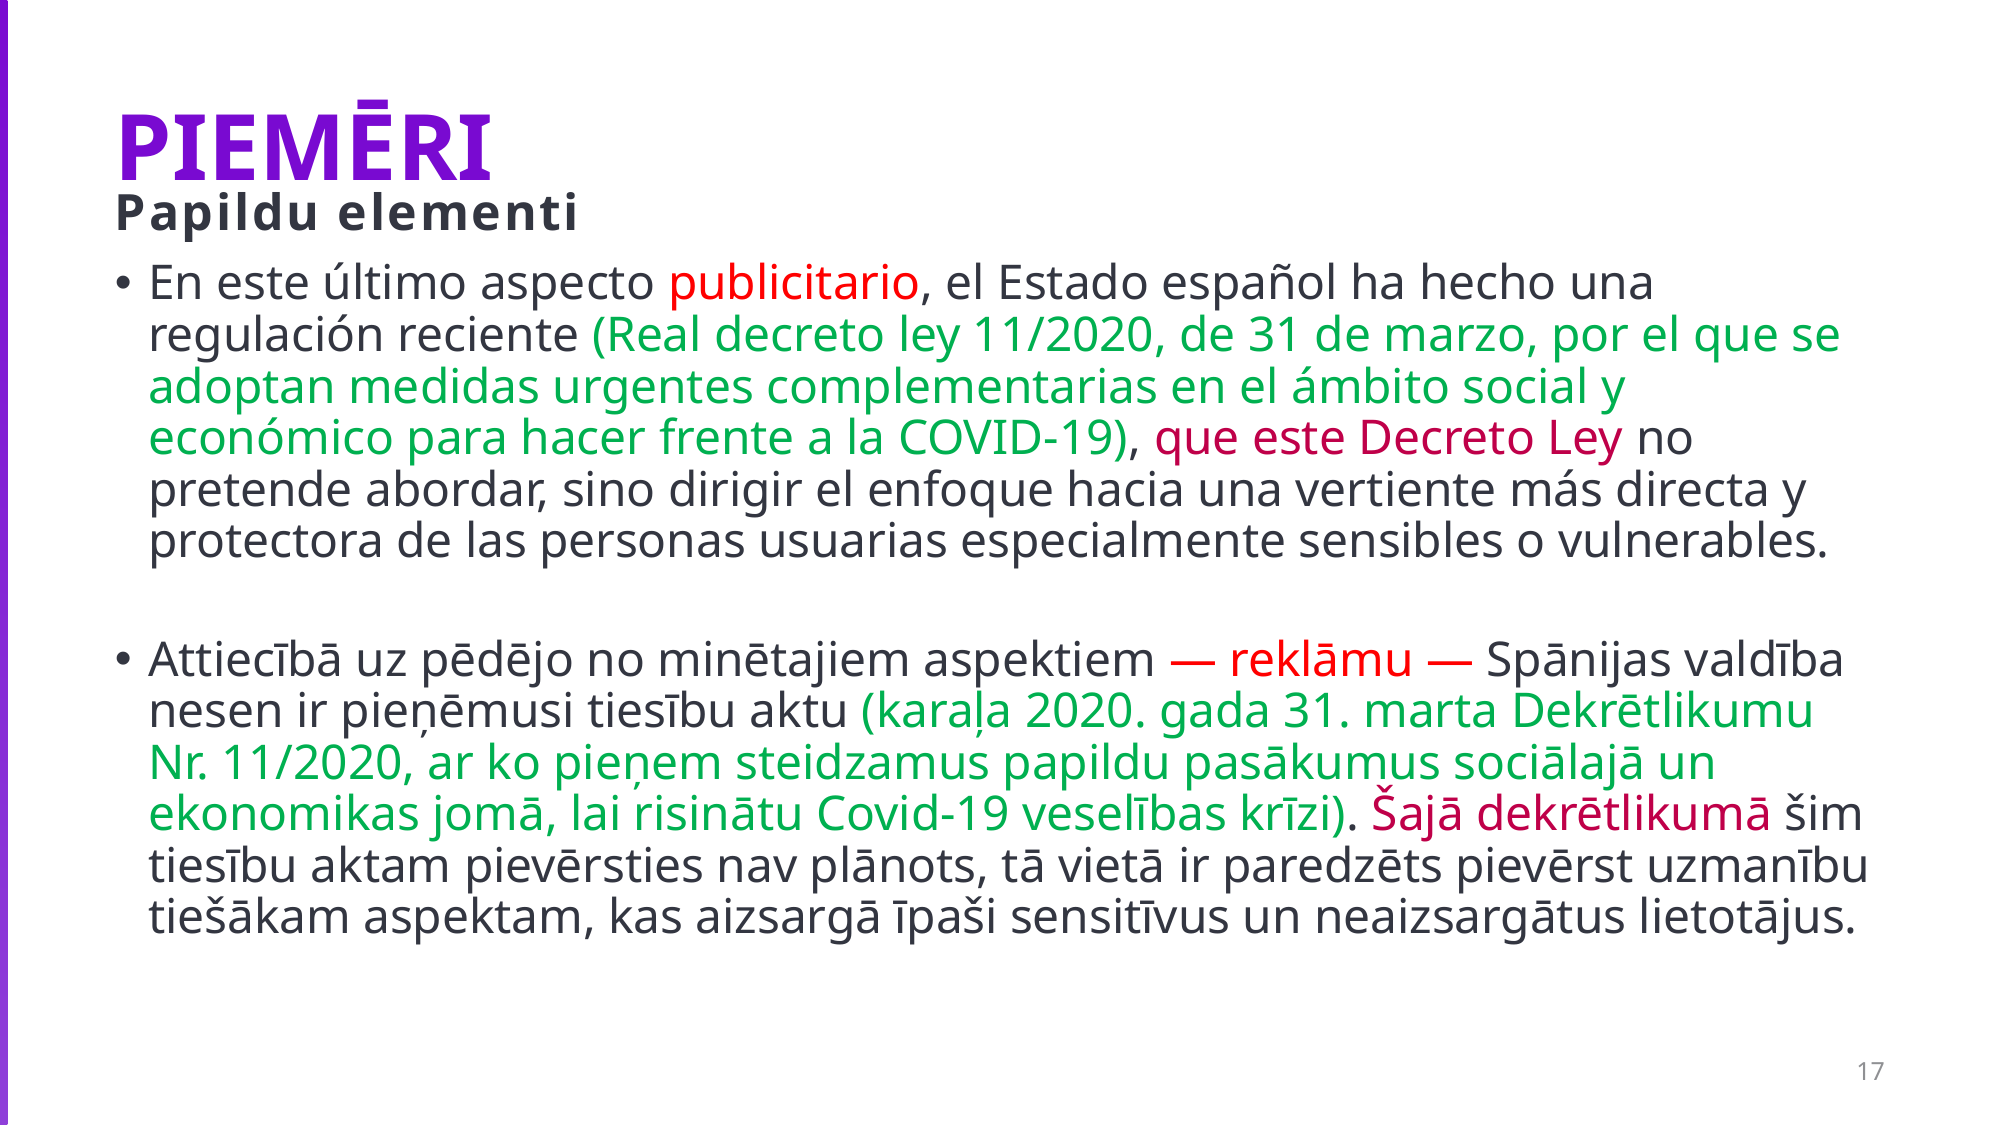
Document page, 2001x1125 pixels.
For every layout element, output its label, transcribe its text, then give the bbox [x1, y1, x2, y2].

slide_number 17 [1625, 1042, 1900, 1103]
list Papildu elementi [99, 180, 1900, 252]
title PIEMĒRI [99, 93, 1900, 180]
list En este último aspecto publicitario, el Estado español ha hecho una regulación reciente (Real decreto ley 11/2020, de 31 de marzo, por el que se adoptan medidas urgentes complementarias en el ámbito social y económico para hacer frente a la COVID-19), que este Decreto Ley no pretende abordar, sino dirigir el enfoque hacia una vertiente más directa y protectora de las personas usuarias especialmente sensibles o vulnerables. Attiecībā uz pēdējo no minētajiem aspektiem — reklāmu — Spānijas valdība nesen ir pieņēmusi tiesību aktu (karaļa 2020. gada 31. marta Dekrētlikumu Nr. 11/2020, ar ko pieņem steidzamus papildu pasākumus sociālajā un ekonomikas jomā, lai risinātu Covid-19 veselības krīzi). Šajā dekrētlikumā šim tiesību aktam pievērsties nav plānots, tā vietā ir paredzēts pievērst uzmanību tiešākam aspektam, kas aizsargā īpaši sensitīvus un neaizsargātus lietotājus. [99, 252, 1900, 1014]
